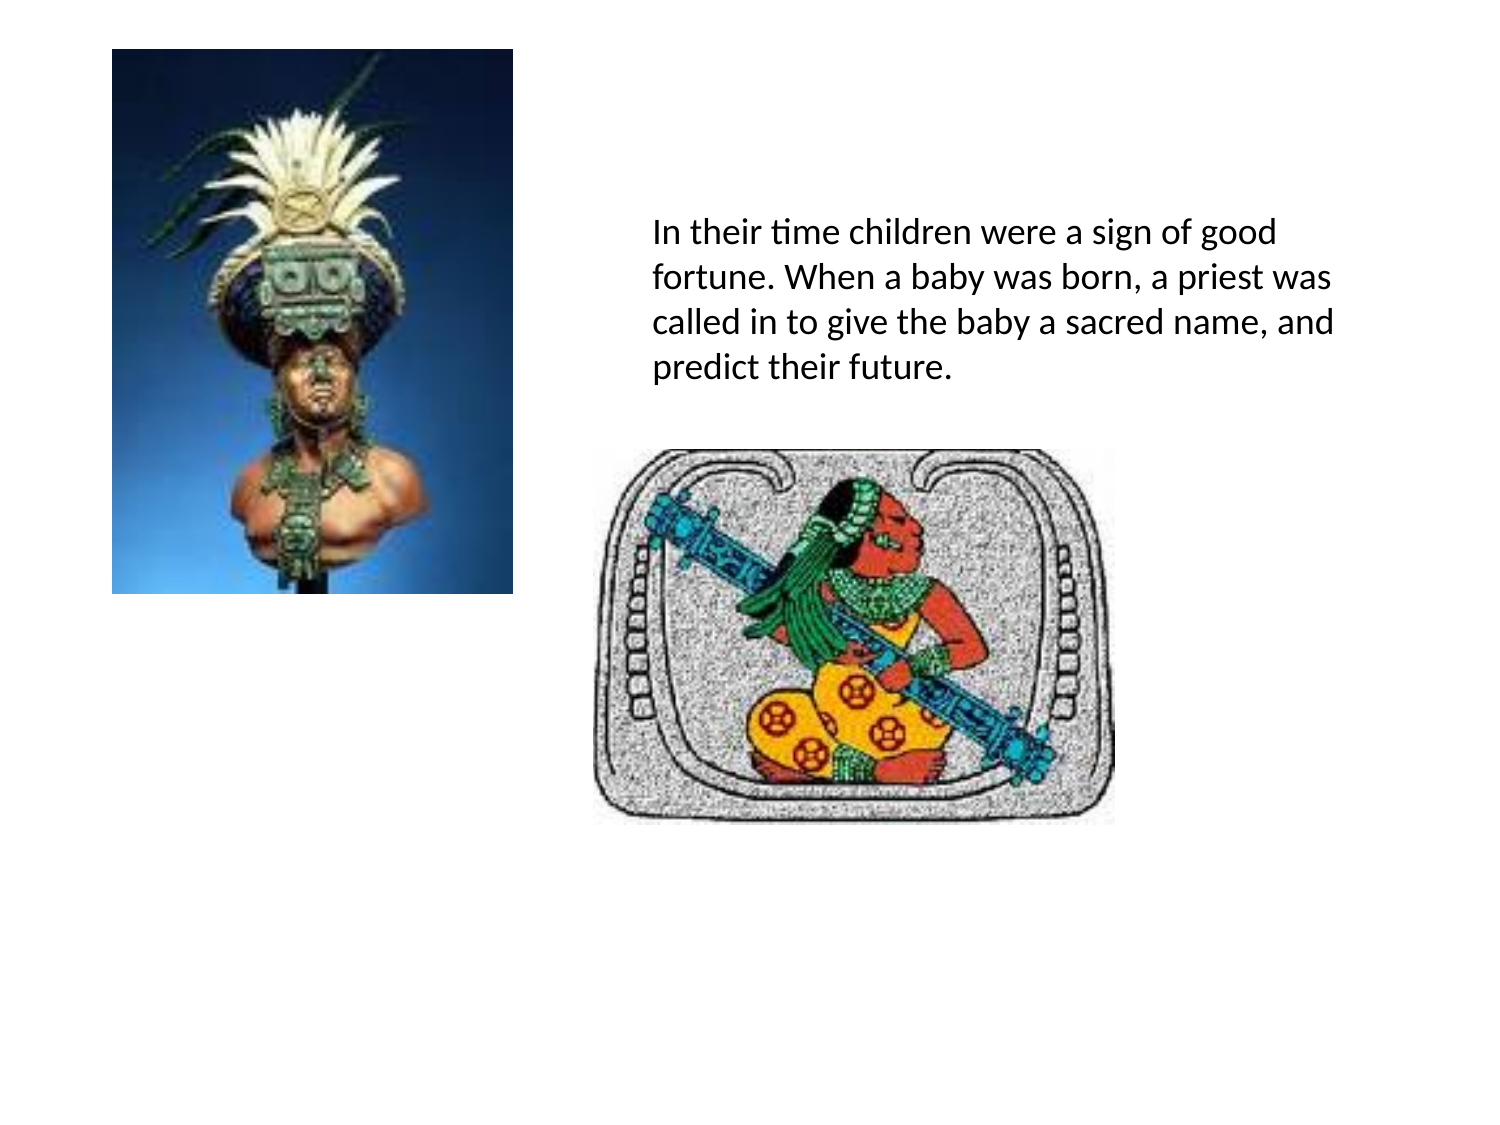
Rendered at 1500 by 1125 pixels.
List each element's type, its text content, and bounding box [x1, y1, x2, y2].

picture [593, 449, 1115, 826]
picture [112, 49, 513, 594]
text_box In their time children were a sign of good fortune. When a baby was born, a priest was called in to give the baby a sacred name, and predict their future. [637, 199, 1388, 395]
